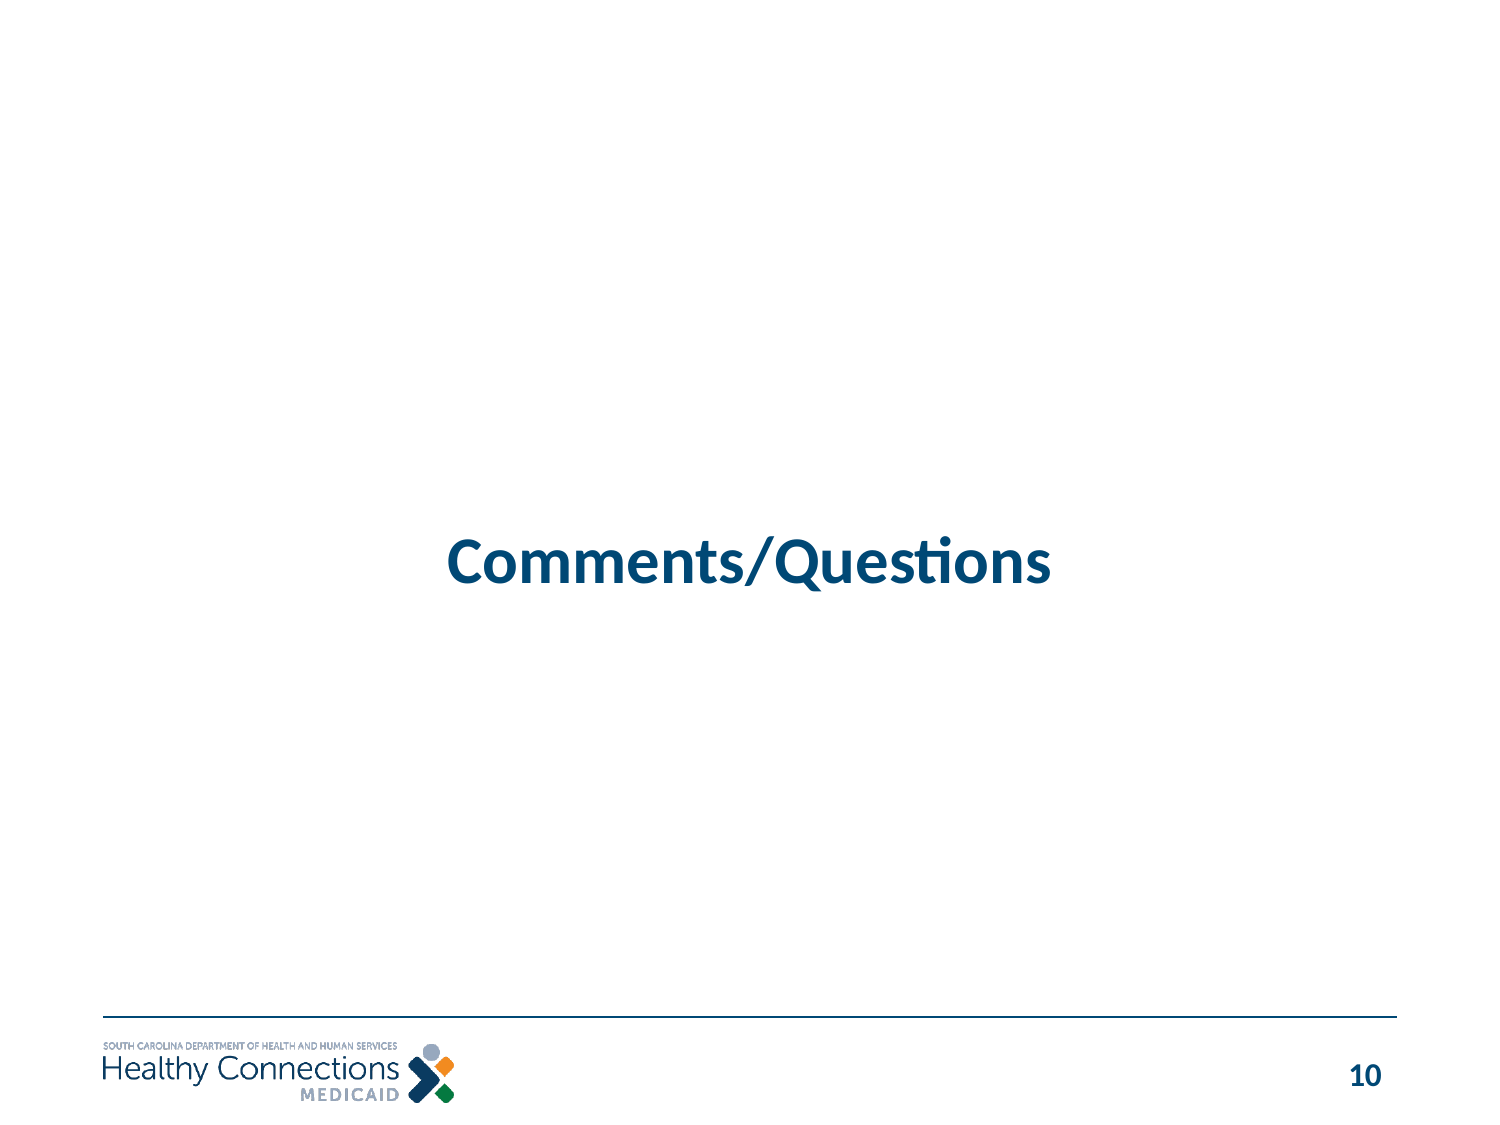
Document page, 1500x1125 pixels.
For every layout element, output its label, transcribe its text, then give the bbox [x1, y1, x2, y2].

slide_number 10 [1059, 1042, 1397, 1103]
list Comments/Questions [96, 167, 1404, 958]
picture [103, 1042, 454, 1103]
